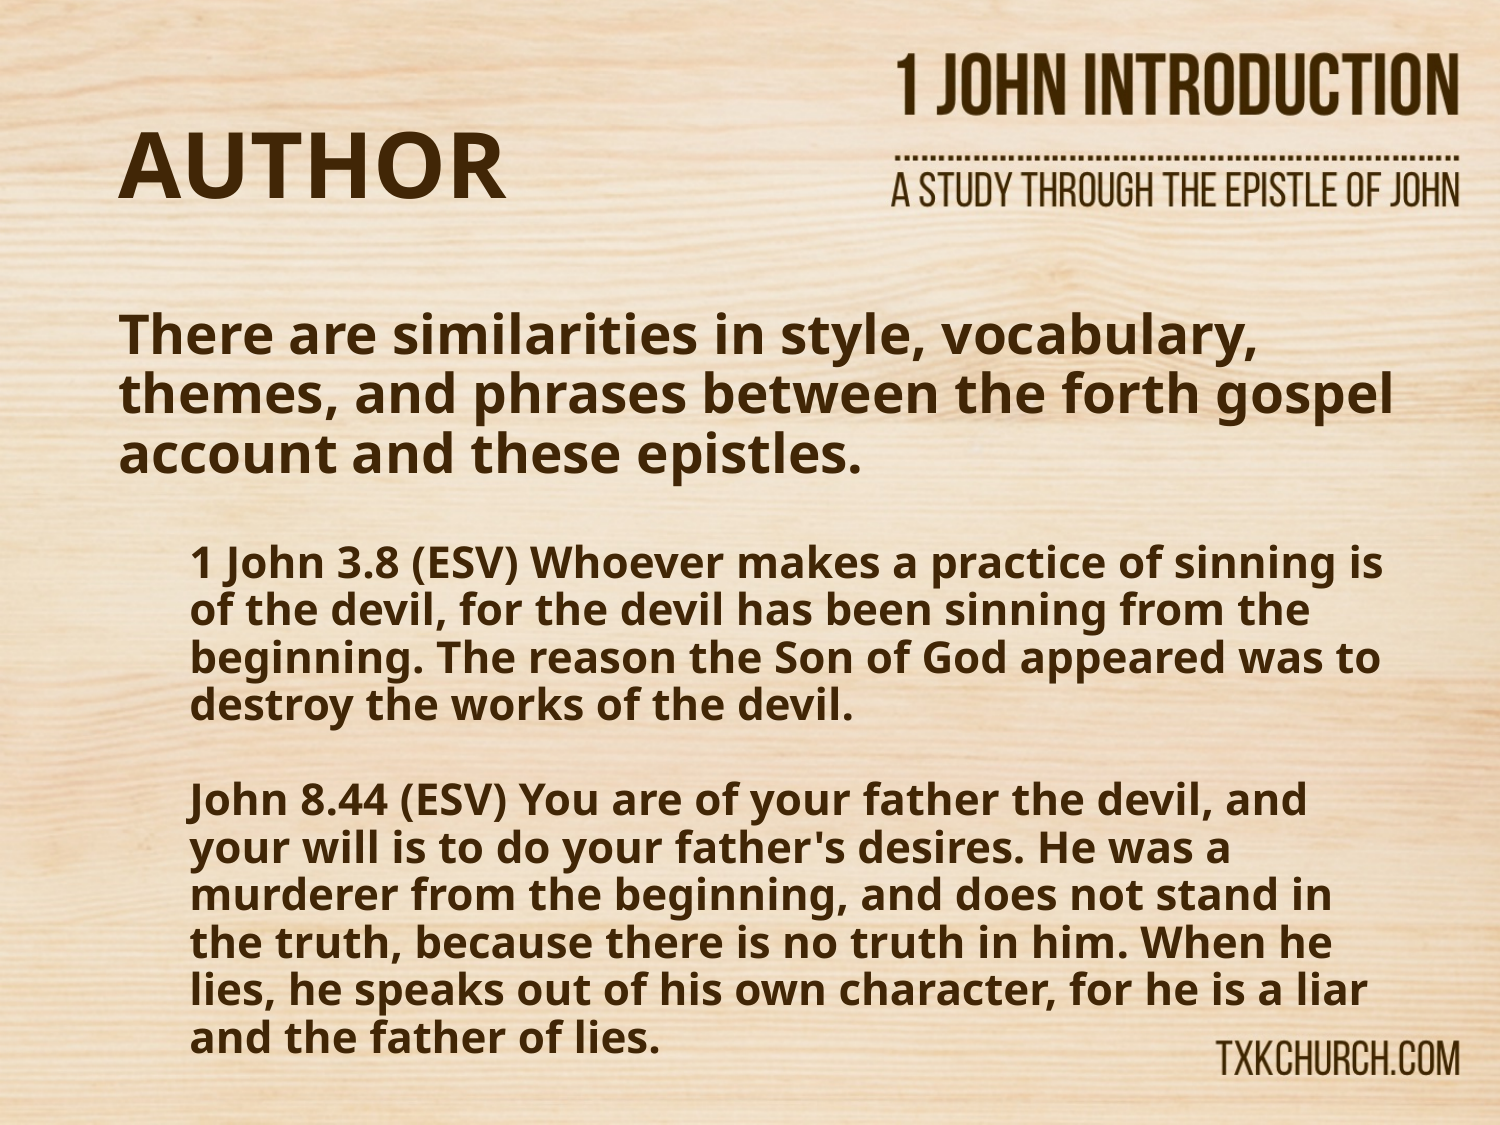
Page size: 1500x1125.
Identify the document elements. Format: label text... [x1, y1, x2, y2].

list There are similarities in style, vocabulary, themes, and phrases between the forth gospel account and these epistles. 1 John 3.8 (ESV) Whoever makes a practice of sinning is of the devil, for the devil has been sinning from the beginning. The reason the Son of God appeared was to destroy the works of the devil. John 8.44 (ESV) You are of your father the devil, and your will is to do your father's desires. He was a murderer from the beginning, and does not stand in the truth, because there is no truth in him. When he lies, he speaks out of his own character, for he is a liar and the father of lies. [103, 299, 1423, 1125]
picture [0, 0, 1500, 1125]
title AUTHOR [103, 59, 874, 278]
